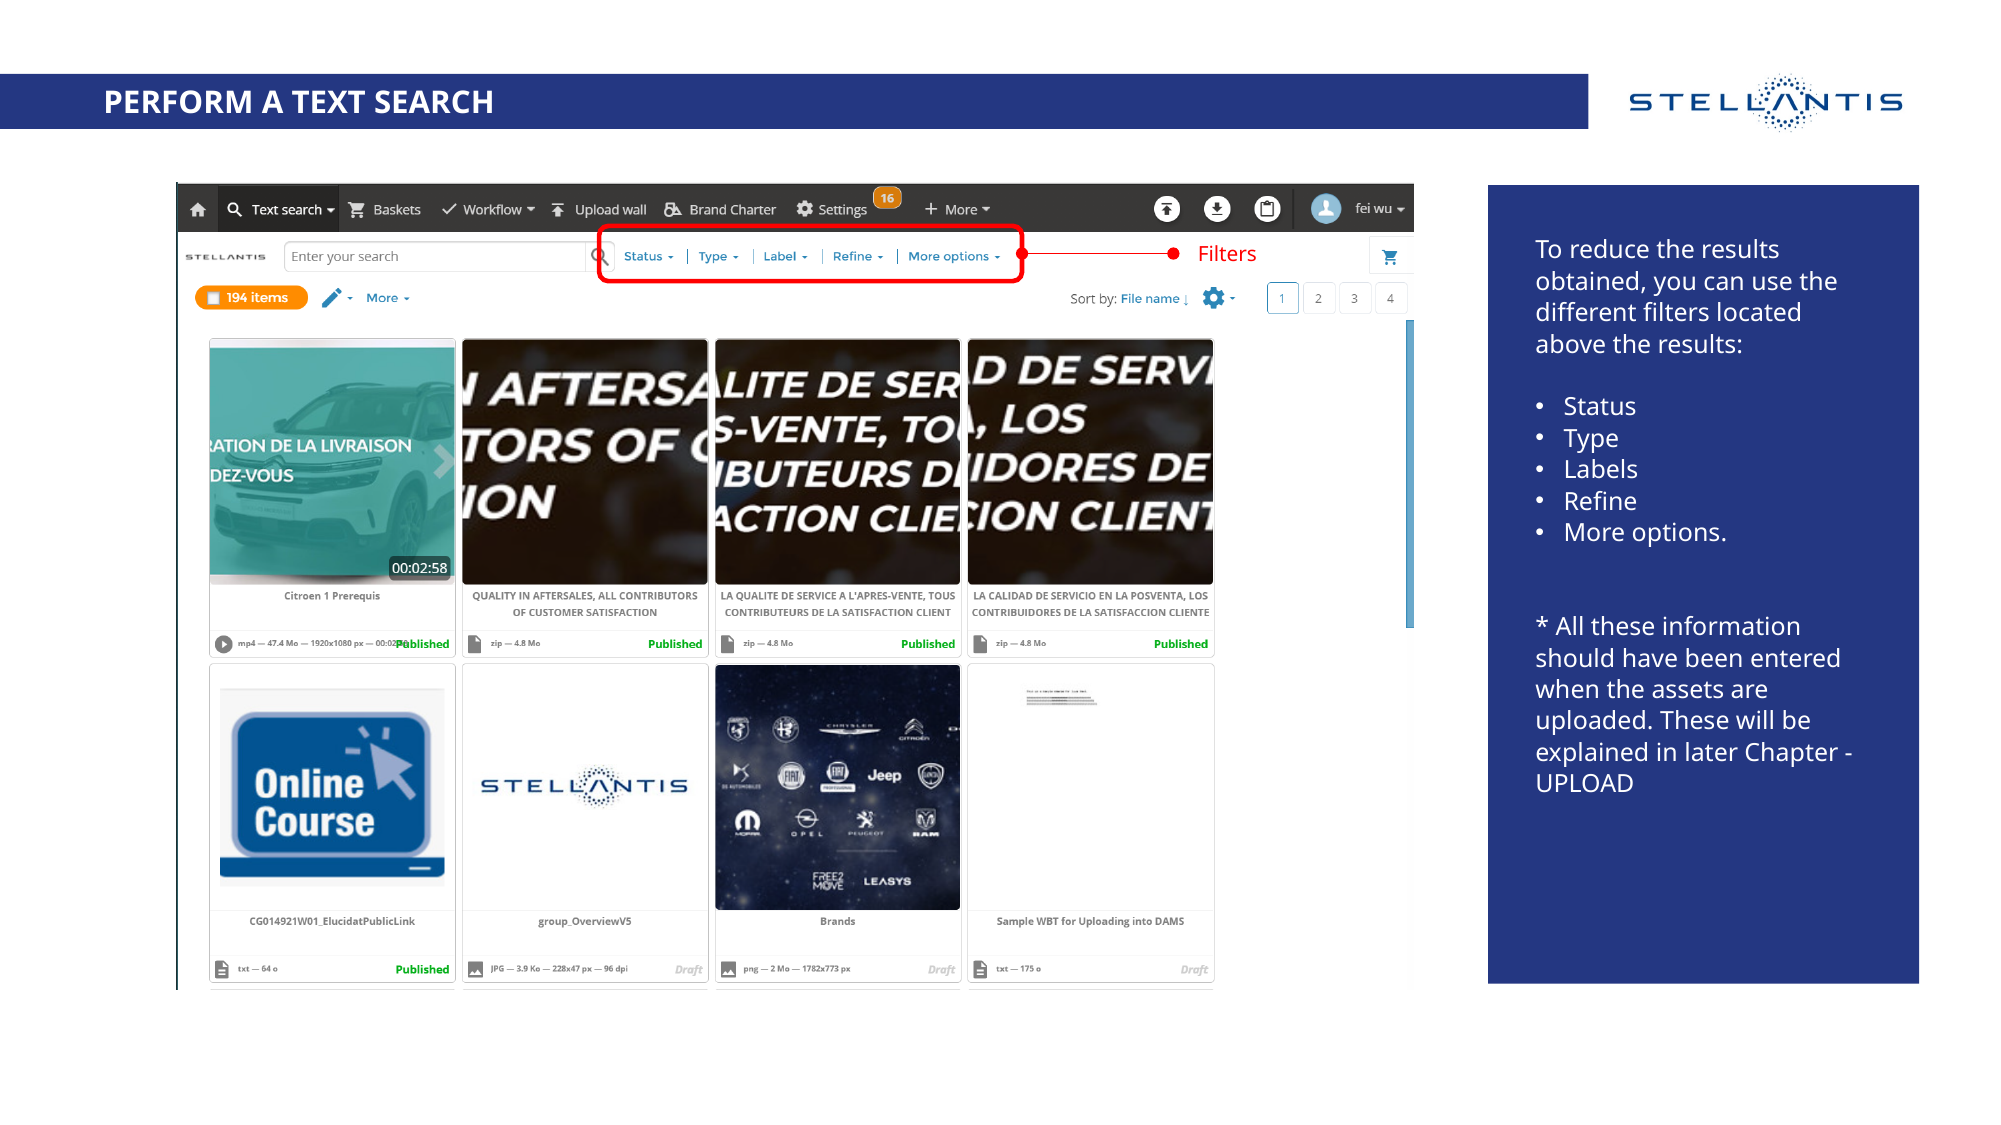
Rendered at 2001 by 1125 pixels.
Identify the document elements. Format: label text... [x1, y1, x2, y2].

list To reduce the results obtained, you can use the different filters located above the results: Status Type Labels Refine More options. * All these information should have been entered when the assets are uploaded. These will be explained in later Chapter - UPLOAD [1488, 185, 1920, 984]
picture [176, 181, 1414, 990]
picture [1611, 56, 1922, 148]
list Perform a text search [0, 73, 1589, 130]
